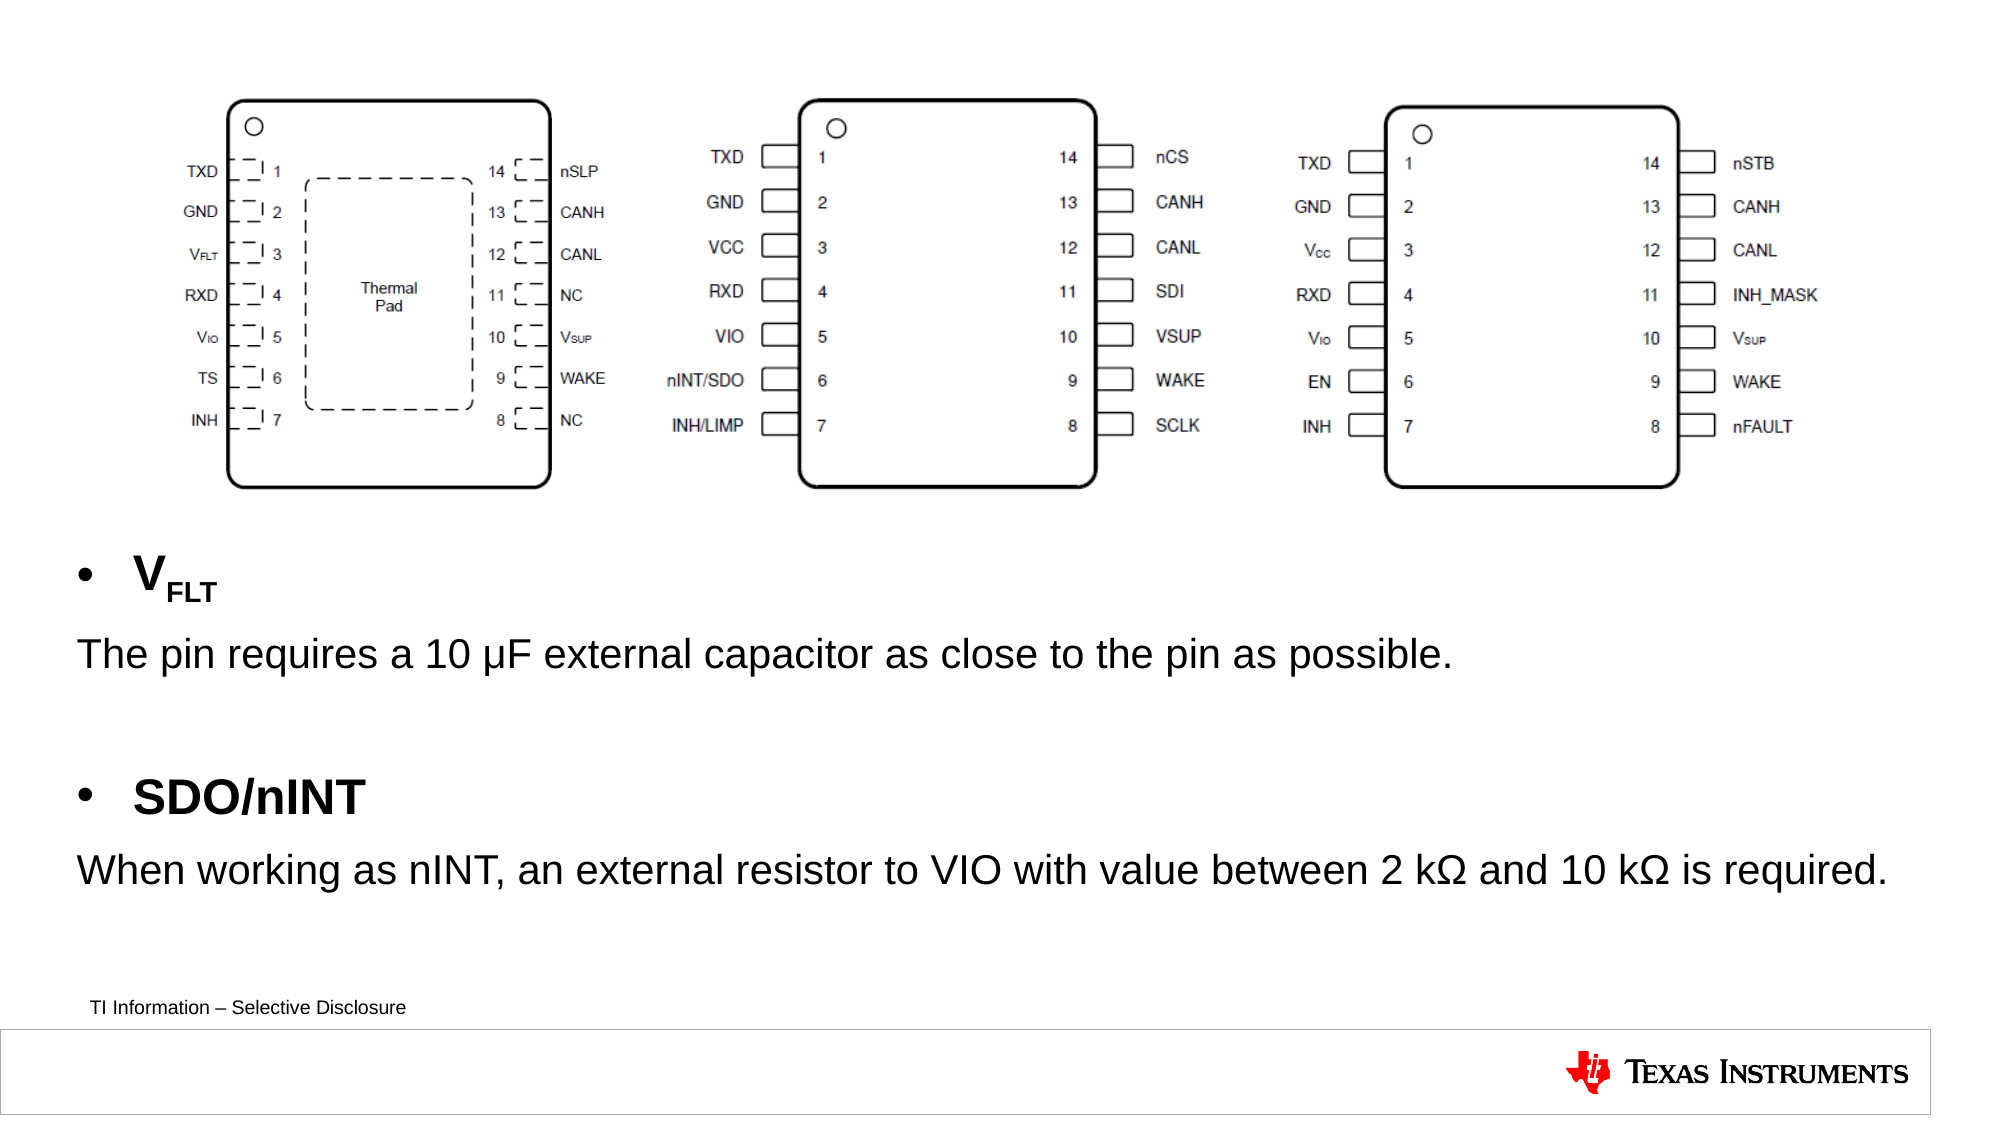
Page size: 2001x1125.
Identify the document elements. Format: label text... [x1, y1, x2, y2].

picture [644, 89, 1218, 493]
picture [1566, 1051, 1908, 1094]
picture [156, 89, 619, 493]
picture [1278, 97, 1824, 493]
subtitle VFLT The pin requires a 10 μF external capacitor as close to the pin as possible. SDO/nINT When working as nINT, an external resistor to VIO with value between 2 kΩ and 10 kΩ is required. [63, 533, 1915, 990]
